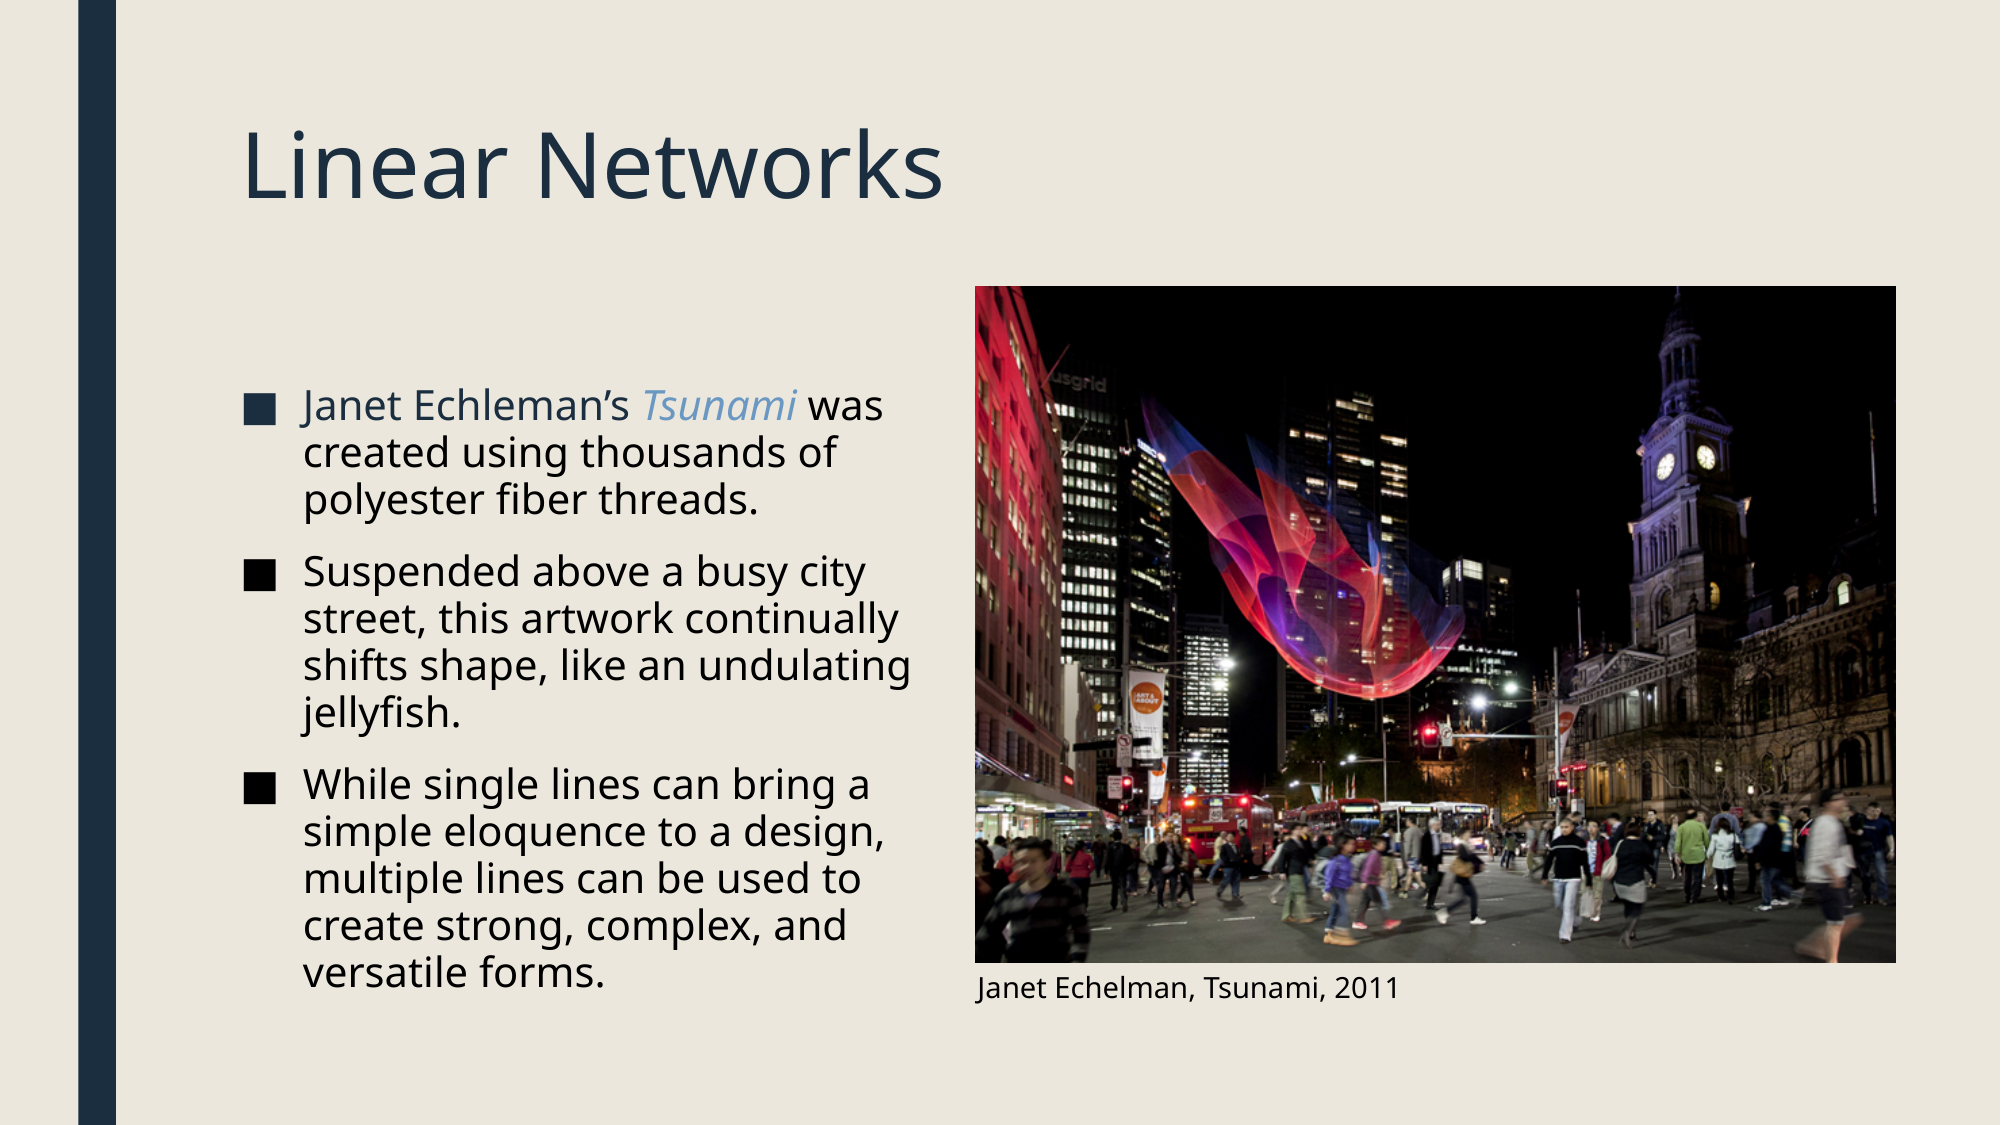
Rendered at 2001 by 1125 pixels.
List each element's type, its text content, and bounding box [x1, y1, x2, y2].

list Janet Echleman’s Tsunami was created using thousands of polyester fiber threads. Suspended above a busy city street, this artwork continually shifts shape, like an undulating jellyfish. While single lines can bring a simple eloquence to a design, multiple lines can be used to create strong, complex, and versatile forms. [225, 375, 955, 963]
text_box Janet Echelman, Tsunami, 2011 [962, 962, 1417, 1013]
picture [975, 286, 1896, 963]
title Linear Networks [225, 112, 1800, 357]
